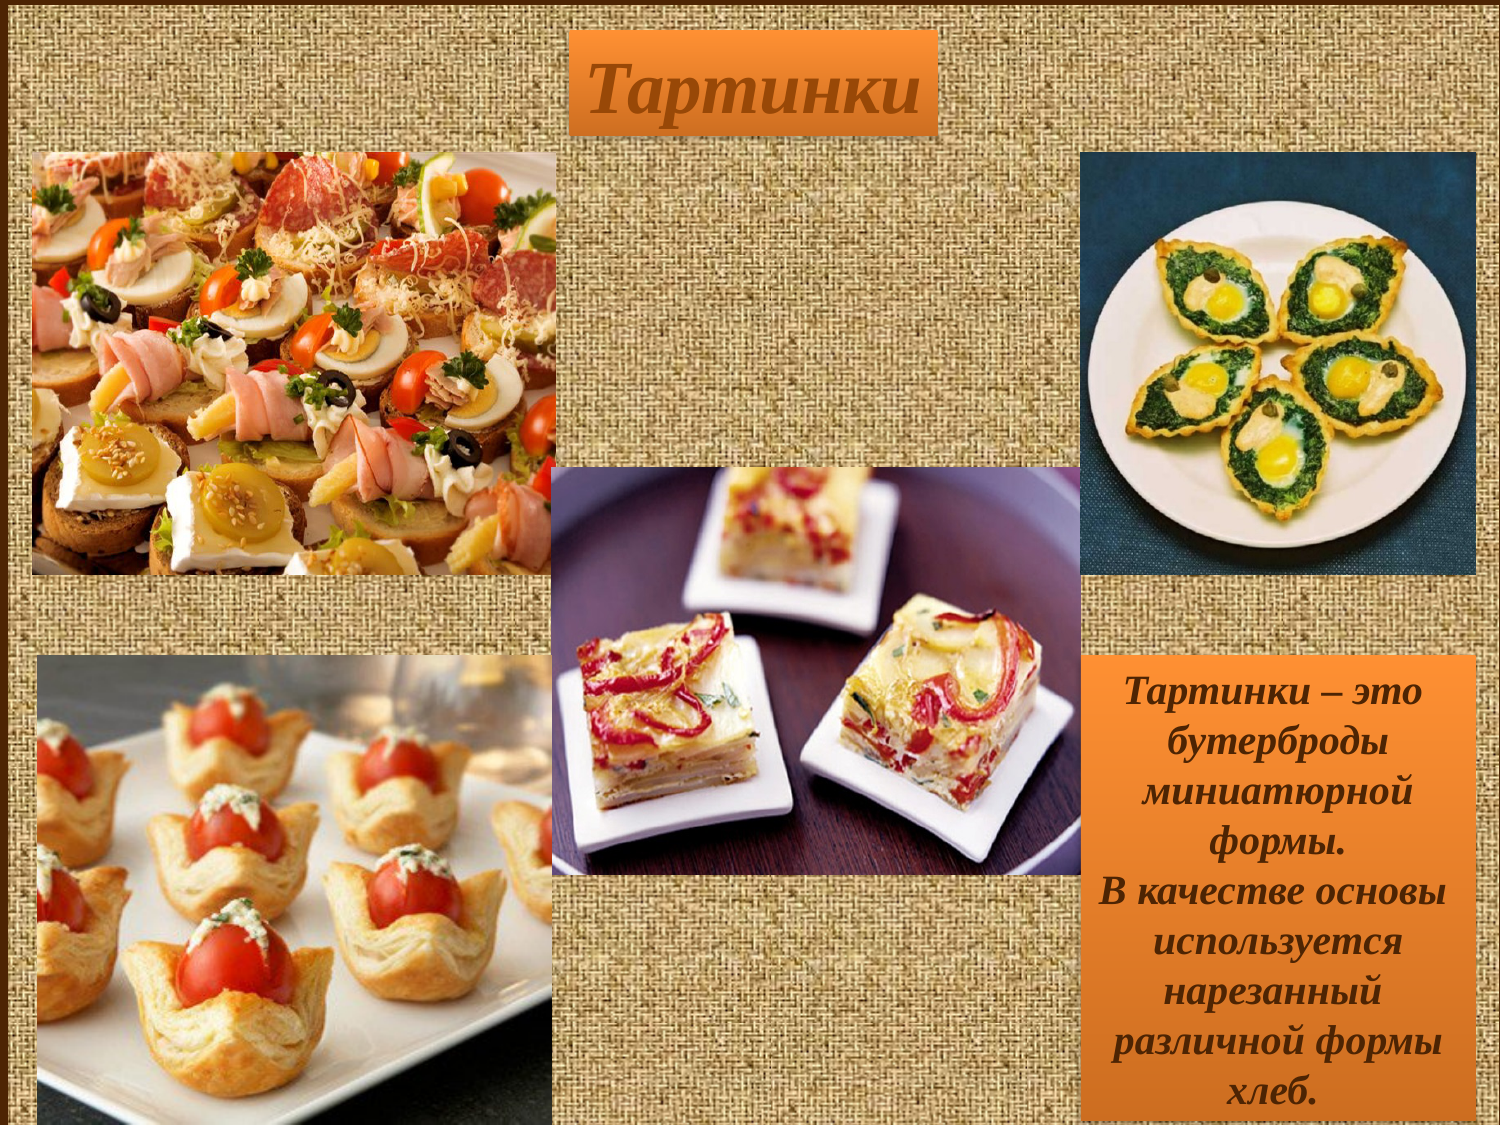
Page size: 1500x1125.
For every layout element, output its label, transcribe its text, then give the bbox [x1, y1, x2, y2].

text_box Тартинки [569, 30, 938, 136]
text_box Тартинки – это бутерброды миниатюрной формы. В качестве основы используется нарезанный различной формы хлеб. [1080, 655, 1476, 1121]
text_box [3, 0, 1500, 1125]
picture [32, 152, 1476, 1125]
